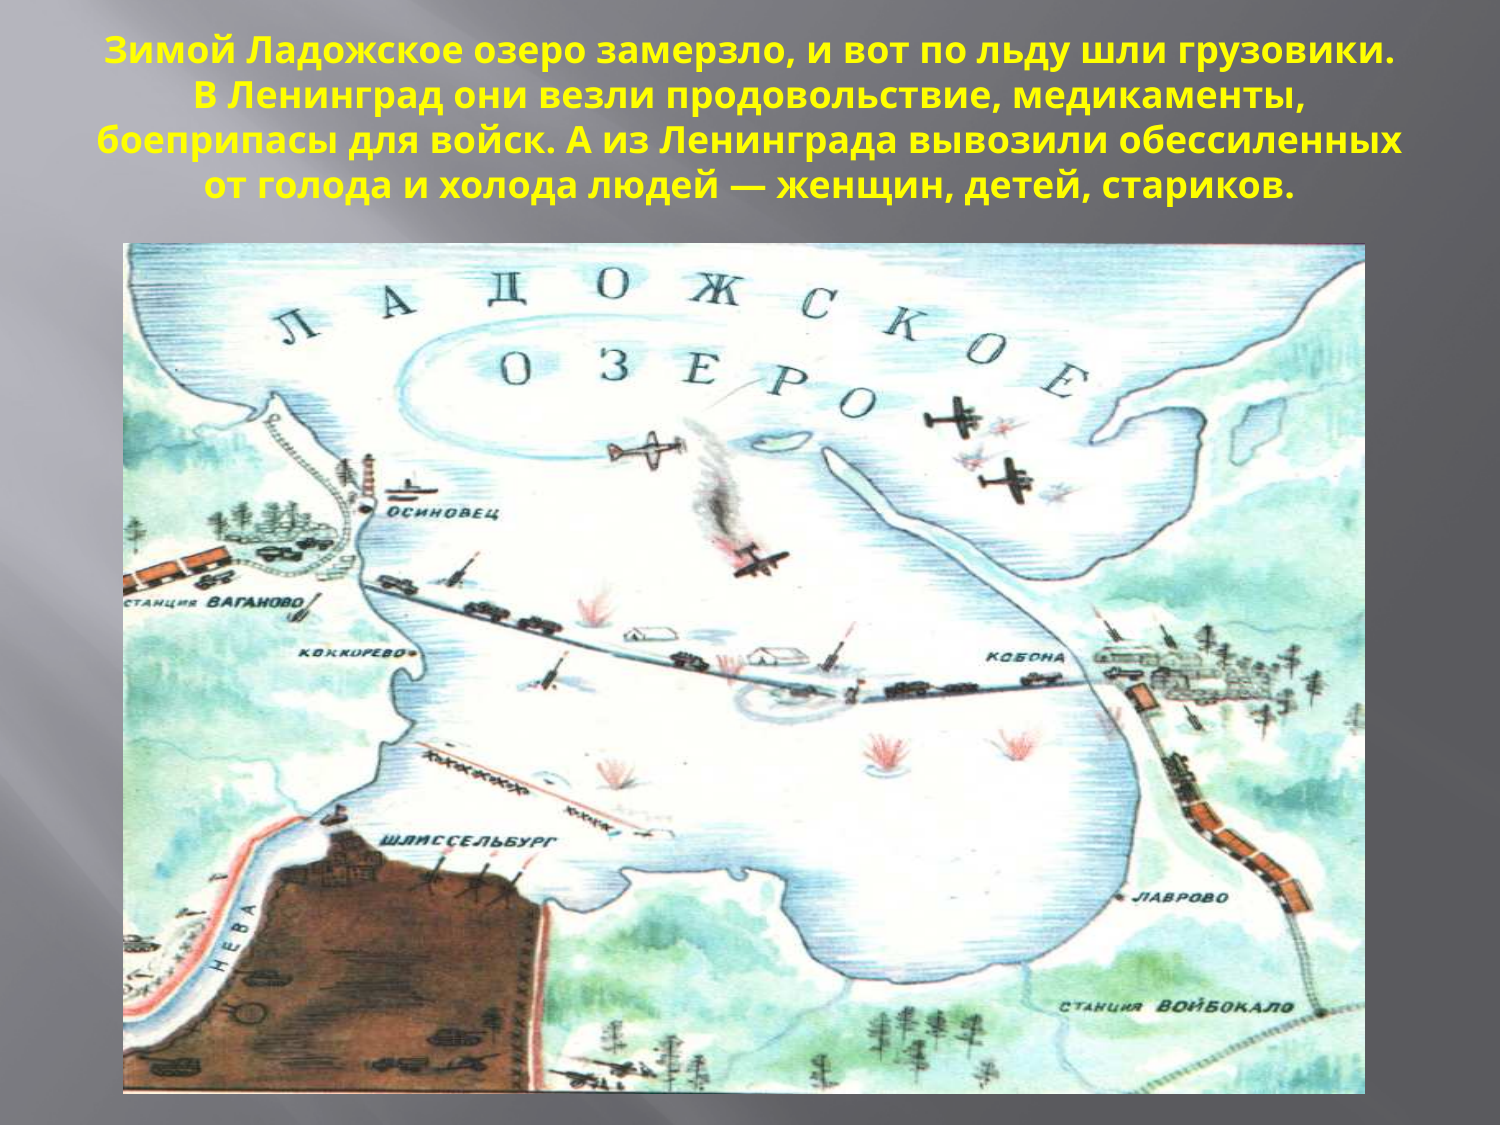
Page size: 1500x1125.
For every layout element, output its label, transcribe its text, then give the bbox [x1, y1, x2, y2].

title Зимой Ладожское озеро замерзло, и вот по льду шли грузовики. В Ленинград они везли продовольствие, медикаменты, боеприпасы для войск. А из Ленинграда вывозили обессиленных от голода и холода людей — женщин, детей, стариков. [75, 45, 1425, 233]
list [123, 243, 1365, 1095]
